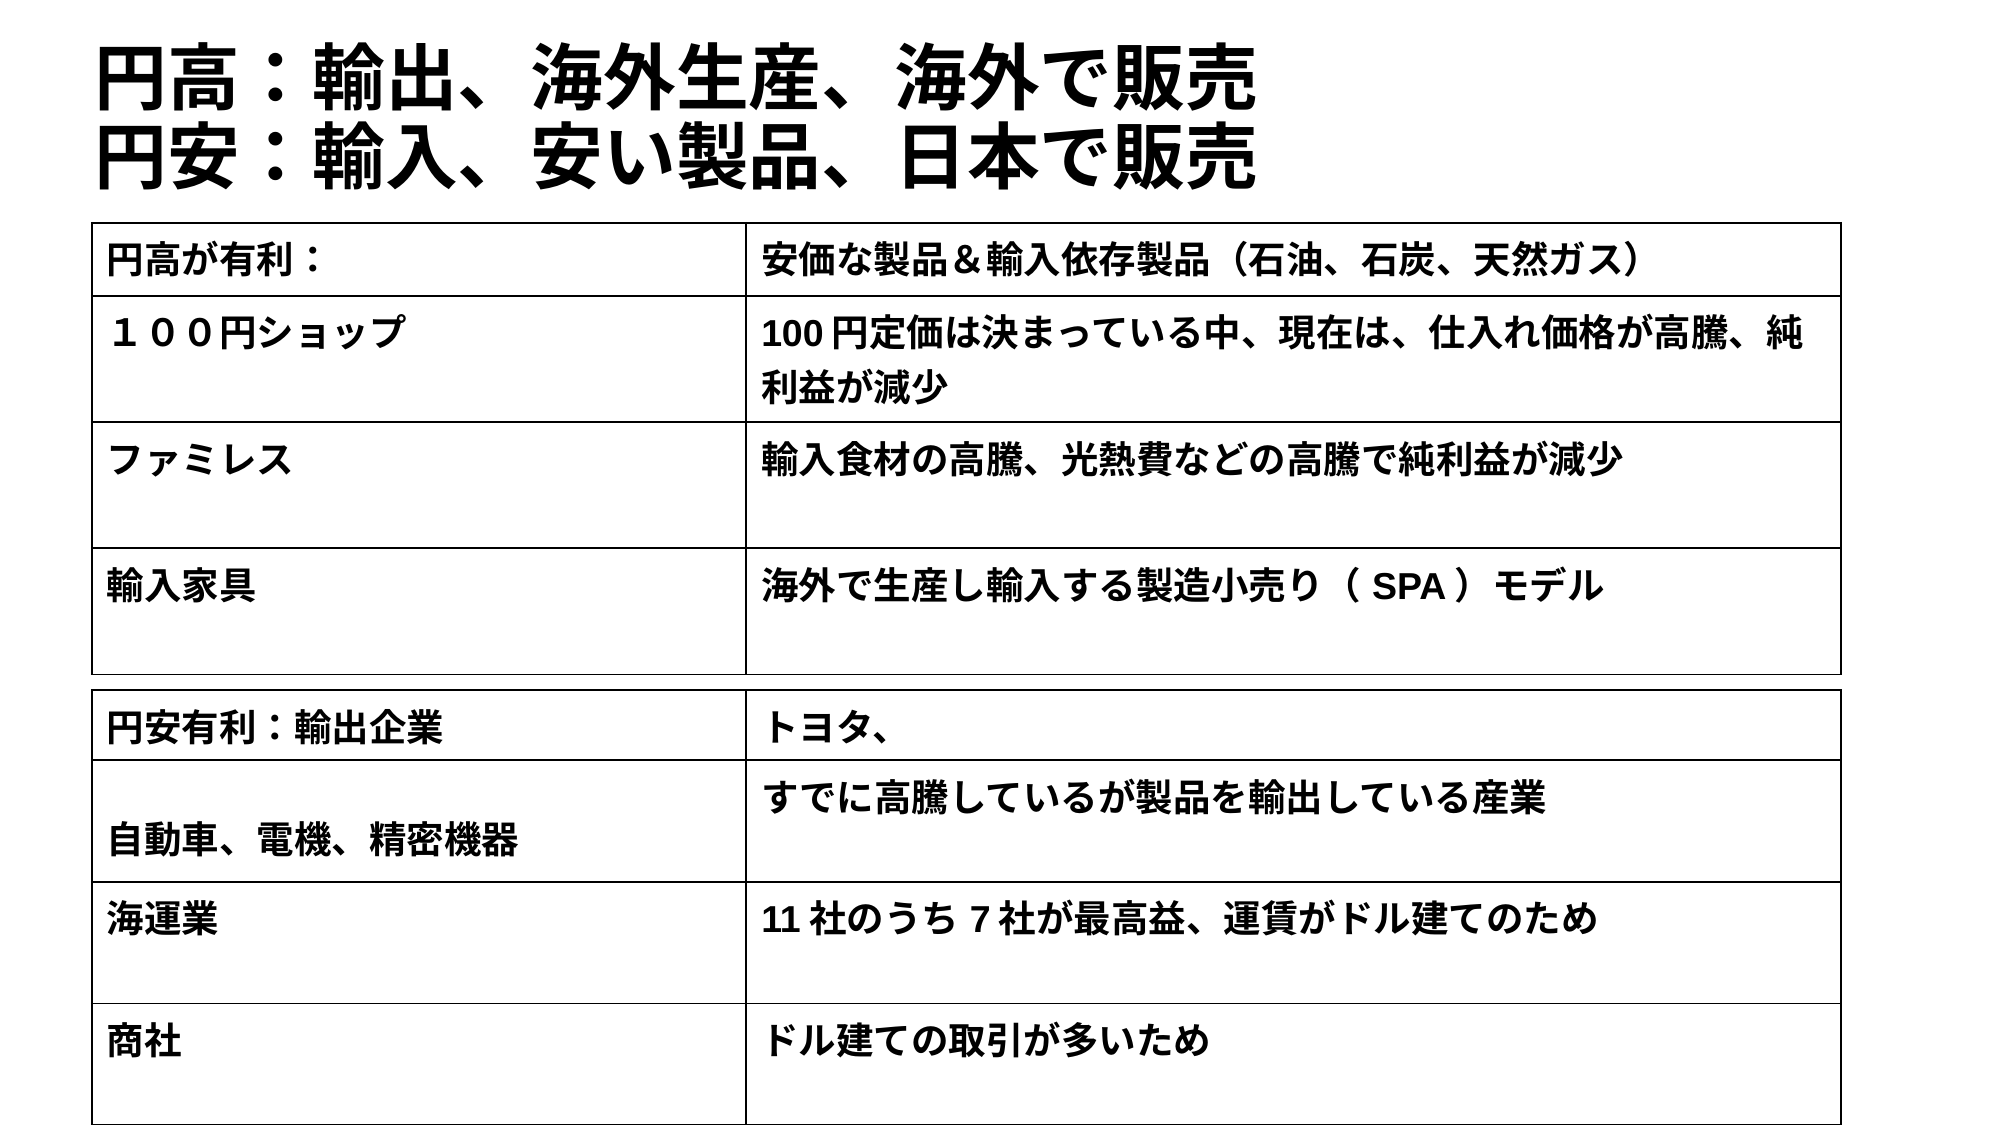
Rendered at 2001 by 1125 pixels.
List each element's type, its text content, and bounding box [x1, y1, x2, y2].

table_cell 輸入家具 [93, 549, 745, 674]
table_cell 11社のうち7社が最高益、運賃がドル建てのため [747, 883, 1840, 1003]
table_cell 海運業 [93, 883, 745, 1003]
title 円高：輸出、海外生産、海外で販売 円安：輸入、安い製品、日本で販売 [79, 34, 1841, 208]
table_cell 商社 [93, 1004, 745, 1124]
table_cell 輸入食材の高騰、光熱費などの高騰で純利益が減少 [747, 423, 1840, 547]
table_cell ドル建ての取引が多いため [747, 1004, 1840, 1124]
table_cell すでに高騰しているが製品を輸出している産業 [747, 761, 1840, 881]
table_cell 自動車、電機、精密機器 [93, 761, 745, 881]
table_header 円安有利：輸出企業 [93, 691, 745, 759]
table_cell ファミレス [93, 423, 745, 547]
table_cell 海外で生産し輸入する製造小売り（SPA）モデル [747, 549, 1840, 674]
table_header 安価な製品＆輸入依存製品（石油、石炭、天然ガス） [747, 224, 1840, 295]
table_cell 100円定価は決まっている中、現在は、仕入れ価格が高騰、純利益が減少 [747, 297, 1840, 421]
table_header トヨタ、 [747, 691, 1840, 759]
table_header 円高が有利： [93, 224, 745, 295]
table_cell １００円ショップ [93, 297, 745, 421]
